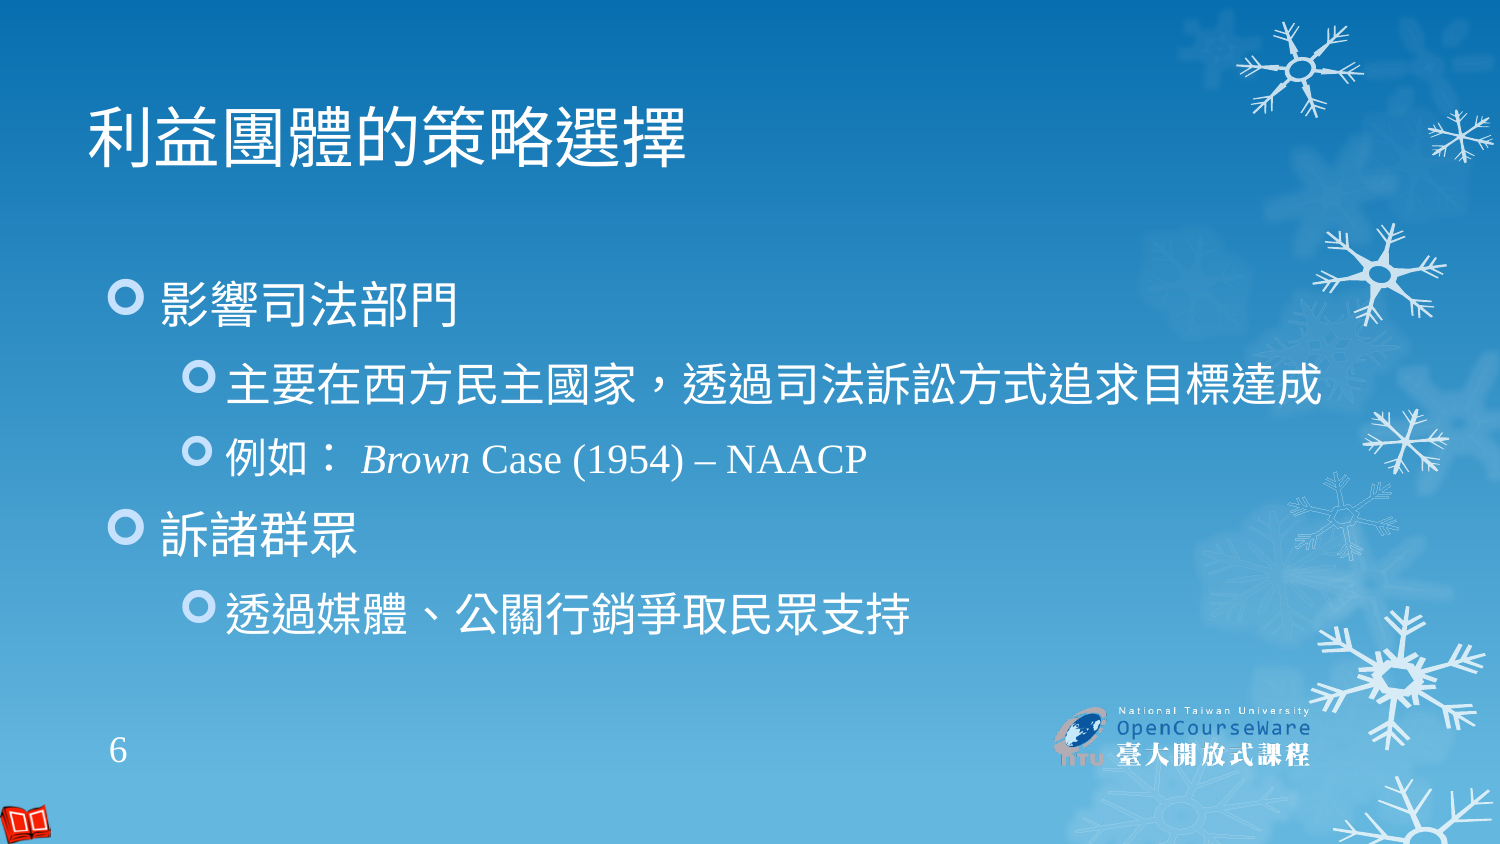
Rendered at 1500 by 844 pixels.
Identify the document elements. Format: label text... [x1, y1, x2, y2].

list 影響司法部門 主要在西方民主國家，透過司法訴訟方式追求目標達成 例如：Brown Case (1954) – NAACP 訴諸群眾 透過媒體、公關行銷爭取民眾支持 [88, 232, 1436, 682]
slide_number 6 [93, 732, 194, 778]
picture [0, 804, 51, 844]
title 利益團體的策略選擇 [41, 79, 1471, 193]
picture [1033, 693, 1330, 781]
